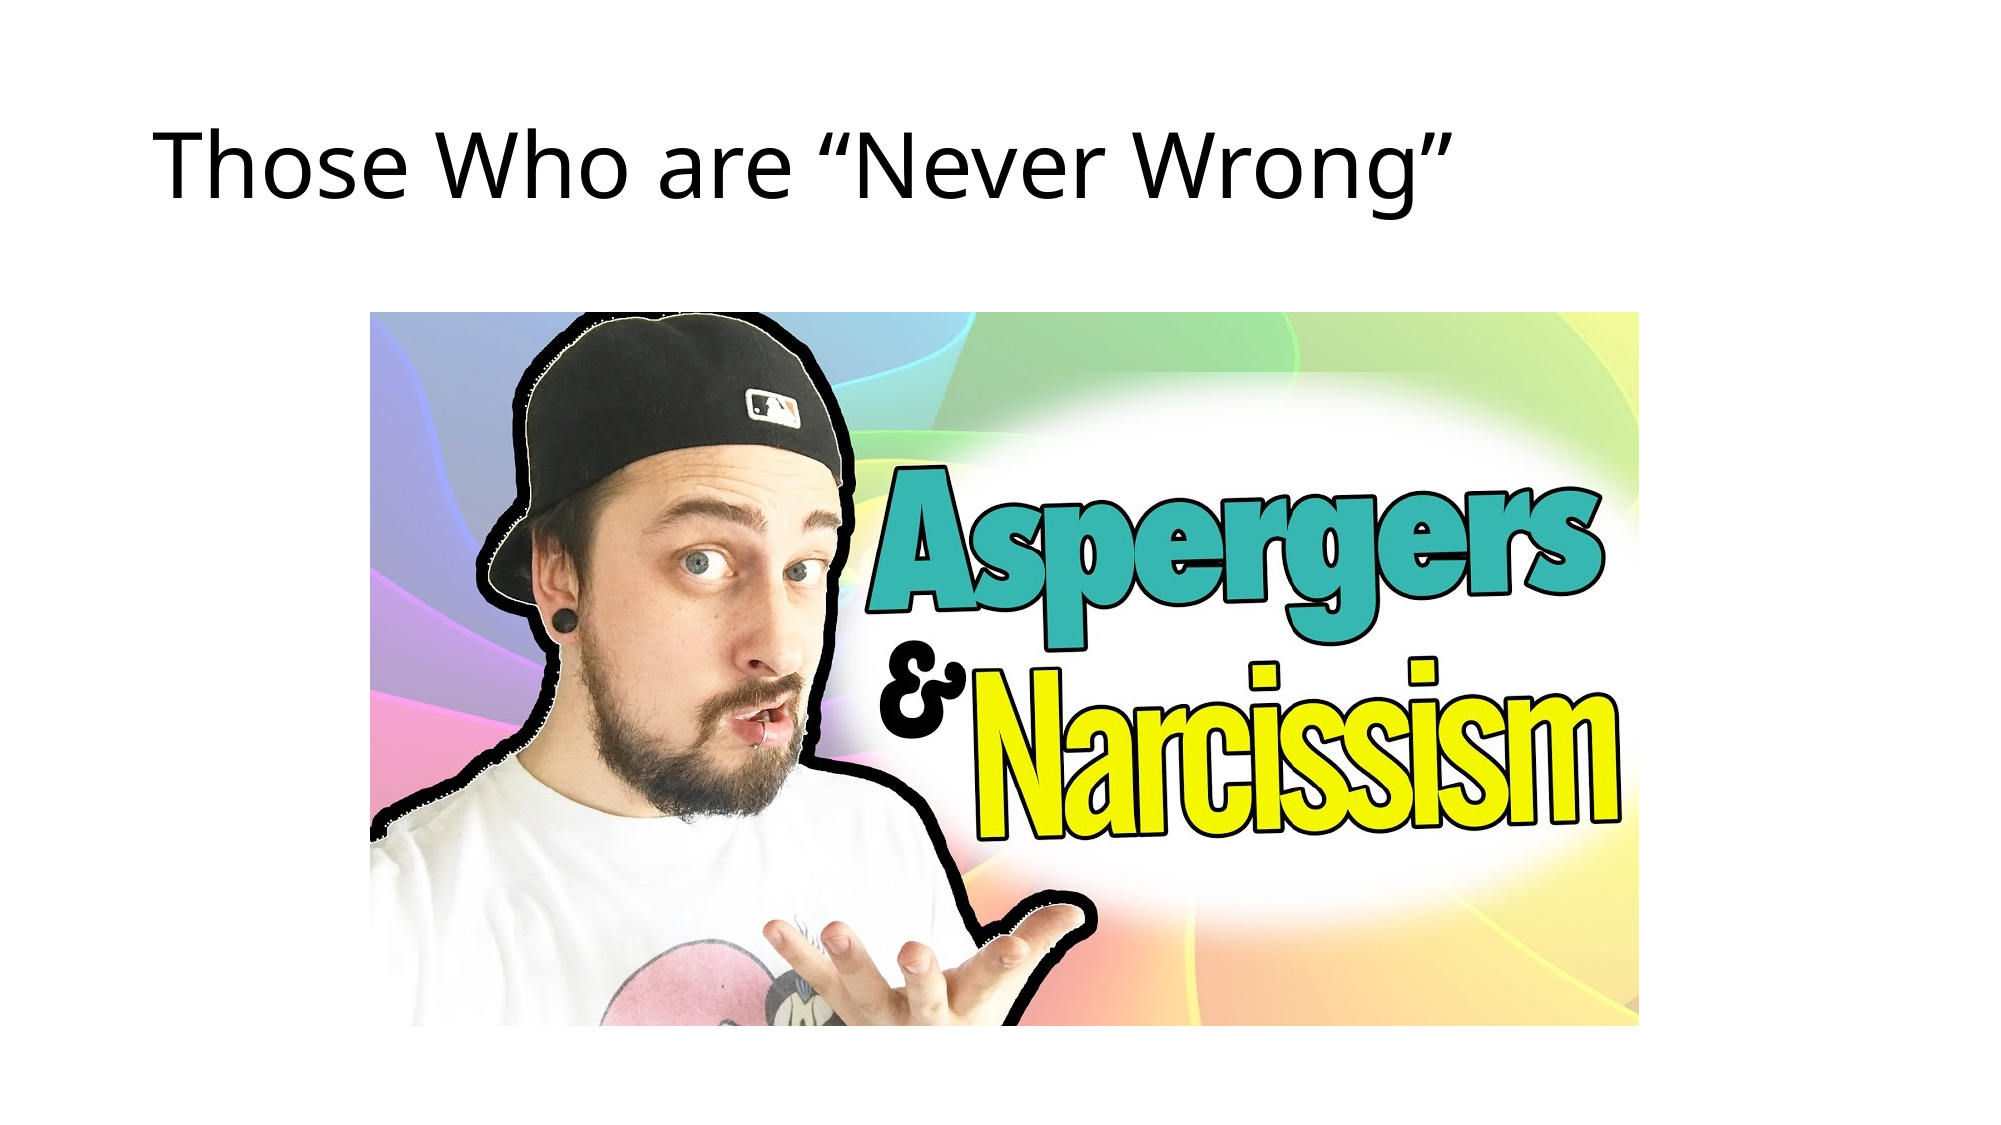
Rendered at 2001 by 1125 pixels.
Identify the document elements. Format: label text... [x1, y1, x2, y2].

title Those Who are “Never Wrong” [137, 59, 1863, 278]
picture [370, 312, 1639, 1026]
